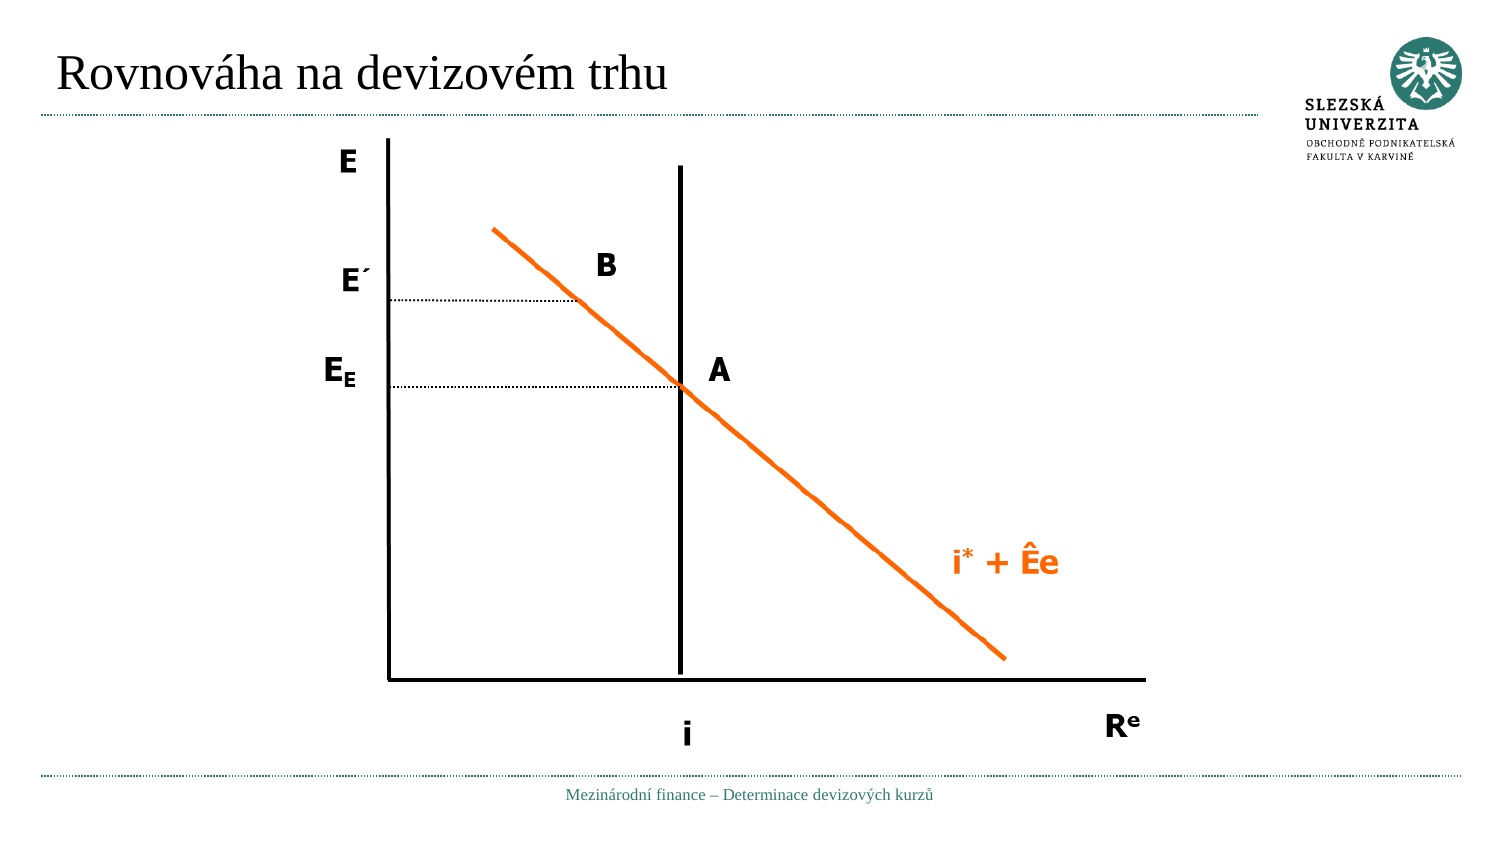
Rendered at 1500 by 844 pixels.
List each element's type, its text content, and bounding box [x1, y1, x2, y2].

title Rovnováha na devizovém trhu [41, 32, 786, 116]
text_box Mezinárodní finance – Determinace devizových kurzů [442, 784, 1058, 811]
picture [1305, 37, 1462, 160]
picture [241, 130, 1199, 777]
